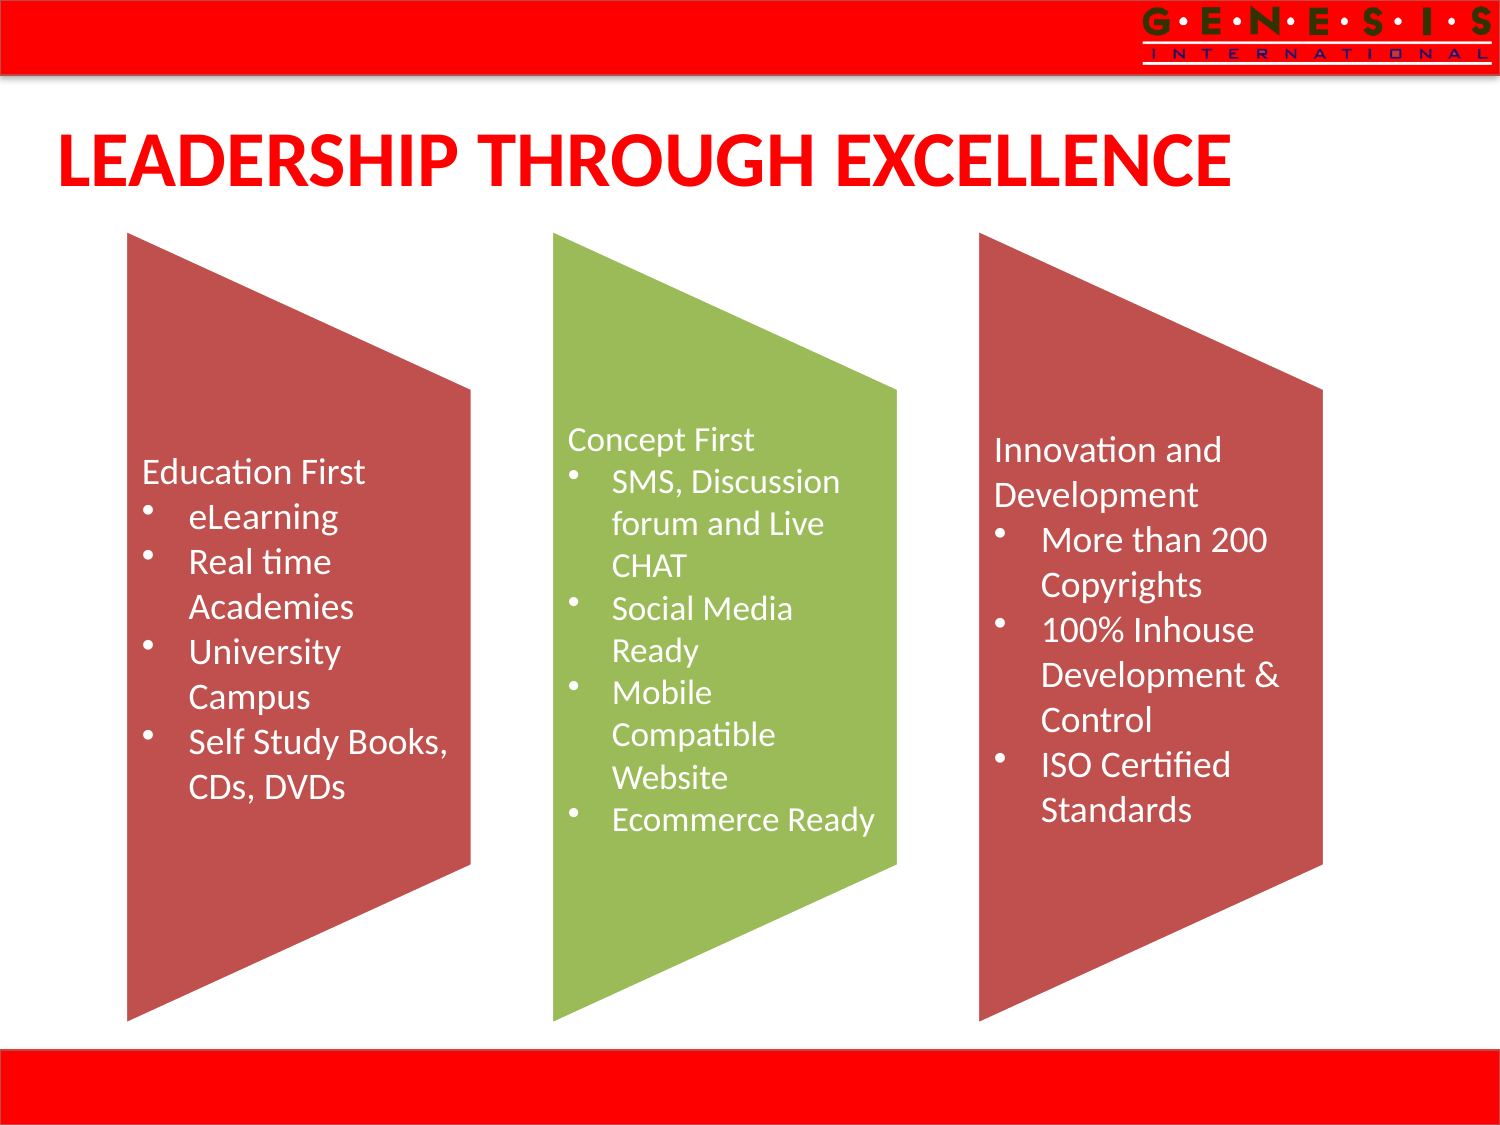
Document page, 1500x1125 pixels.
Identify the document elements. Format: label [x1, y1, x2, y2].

text_box [124, 228, 1326, 1026]
text_box [0, 0, 1500, 1125]
